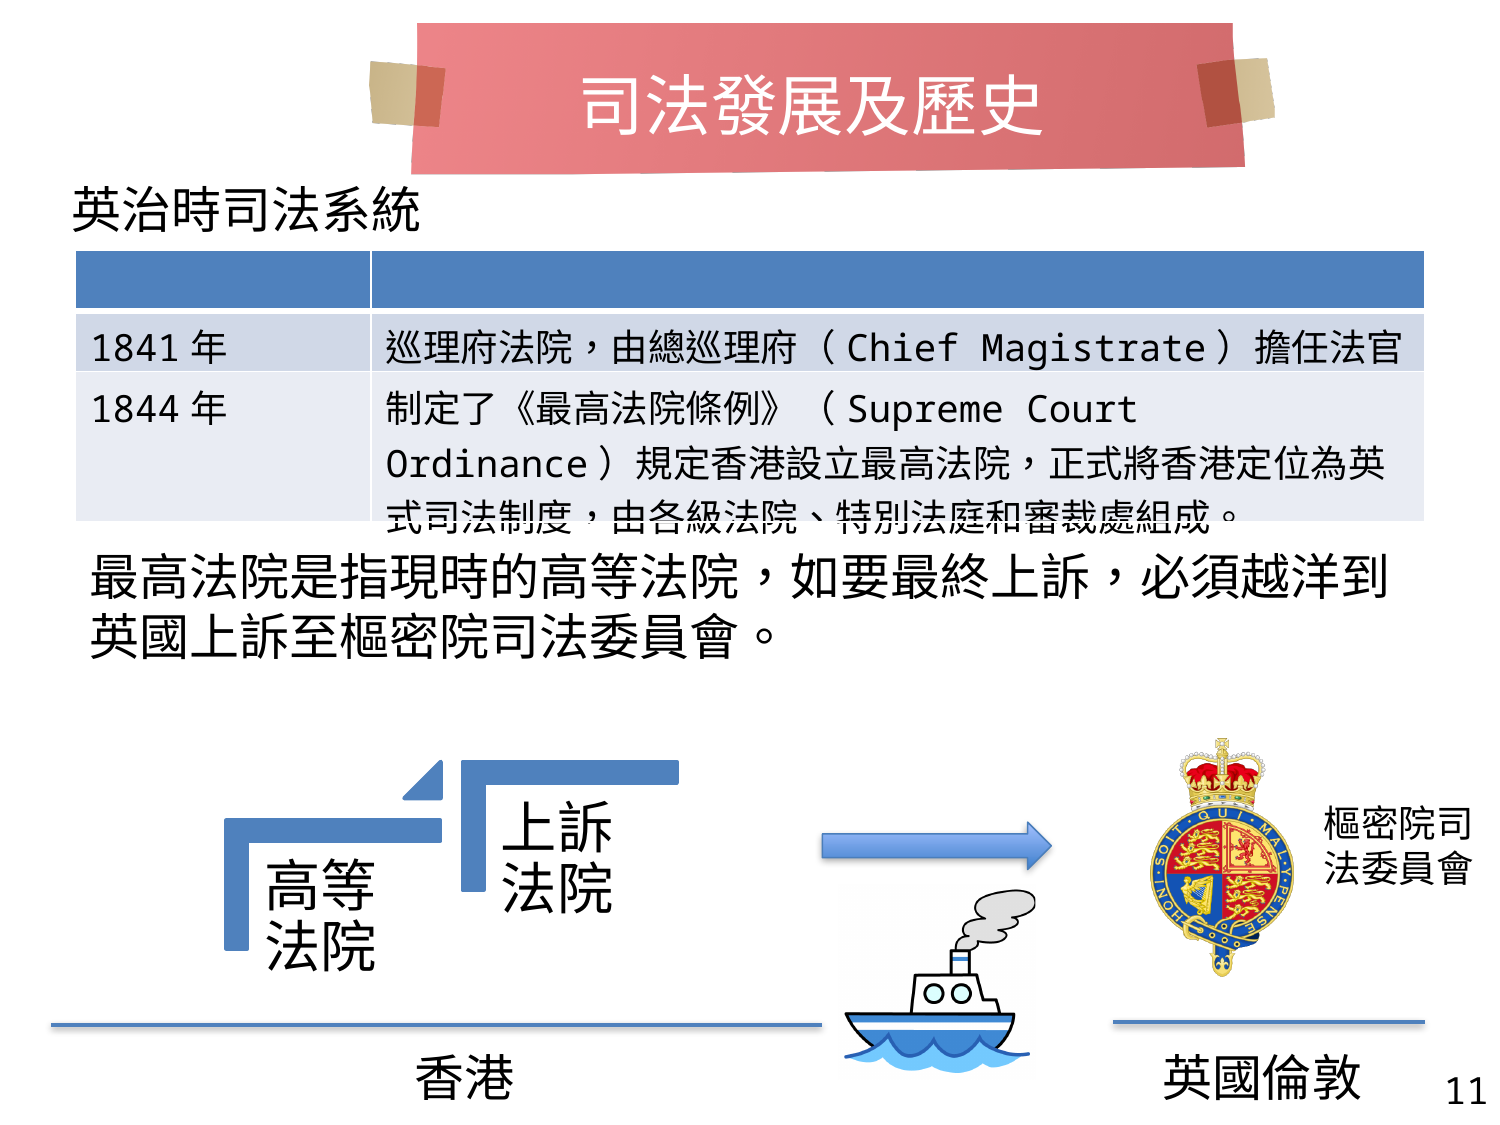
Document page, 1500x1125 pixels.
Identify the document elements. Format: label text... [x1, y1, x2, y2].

text_box 11 [1429, 1059, 1500, 1120]
table_cell 1844年 [76, 372, 370, 521]
picture [1150, 737, 1294, 977]
picture [368, 23, 1276, 176]
text_box 英治時司法系統 [56, 171, 554, 247]
text_box [821, 821, 1052, 871]
text_box 英國倫敦 [1147, 1039, 1400, 1114]
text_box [126, 761, 777, 1012]
table_header [372, 251, 1424, 308]
text_box 香港 [399, 1039, 554, 1114]
table_cell 1841年 [76, 314, 370, 371]
table_cell 巡理府法院，由總巡理府（Chief Magistrate）擔任法官 [372, 314, 1424, 371]
picture [837, 884, 1036, 1081]
text_box 最高法院是指現時的高等法院，如要最終上訴，必須越洋到英國上訴至樞密院司法委員會。 [74, 538, 1415, 673]
table_header [76, 251, 370, 308]
text_box 樞密院司法委員會 [1309, 792, 1490, 898]
table_cell 制定了《最高法院條例》（Supreme Court Ordinance）規定香港設立最高法院，正式將香港定位為英式司法制度，由各級法院、特別法庭和審裁處組成。 [372, 372, 1424, 521]
